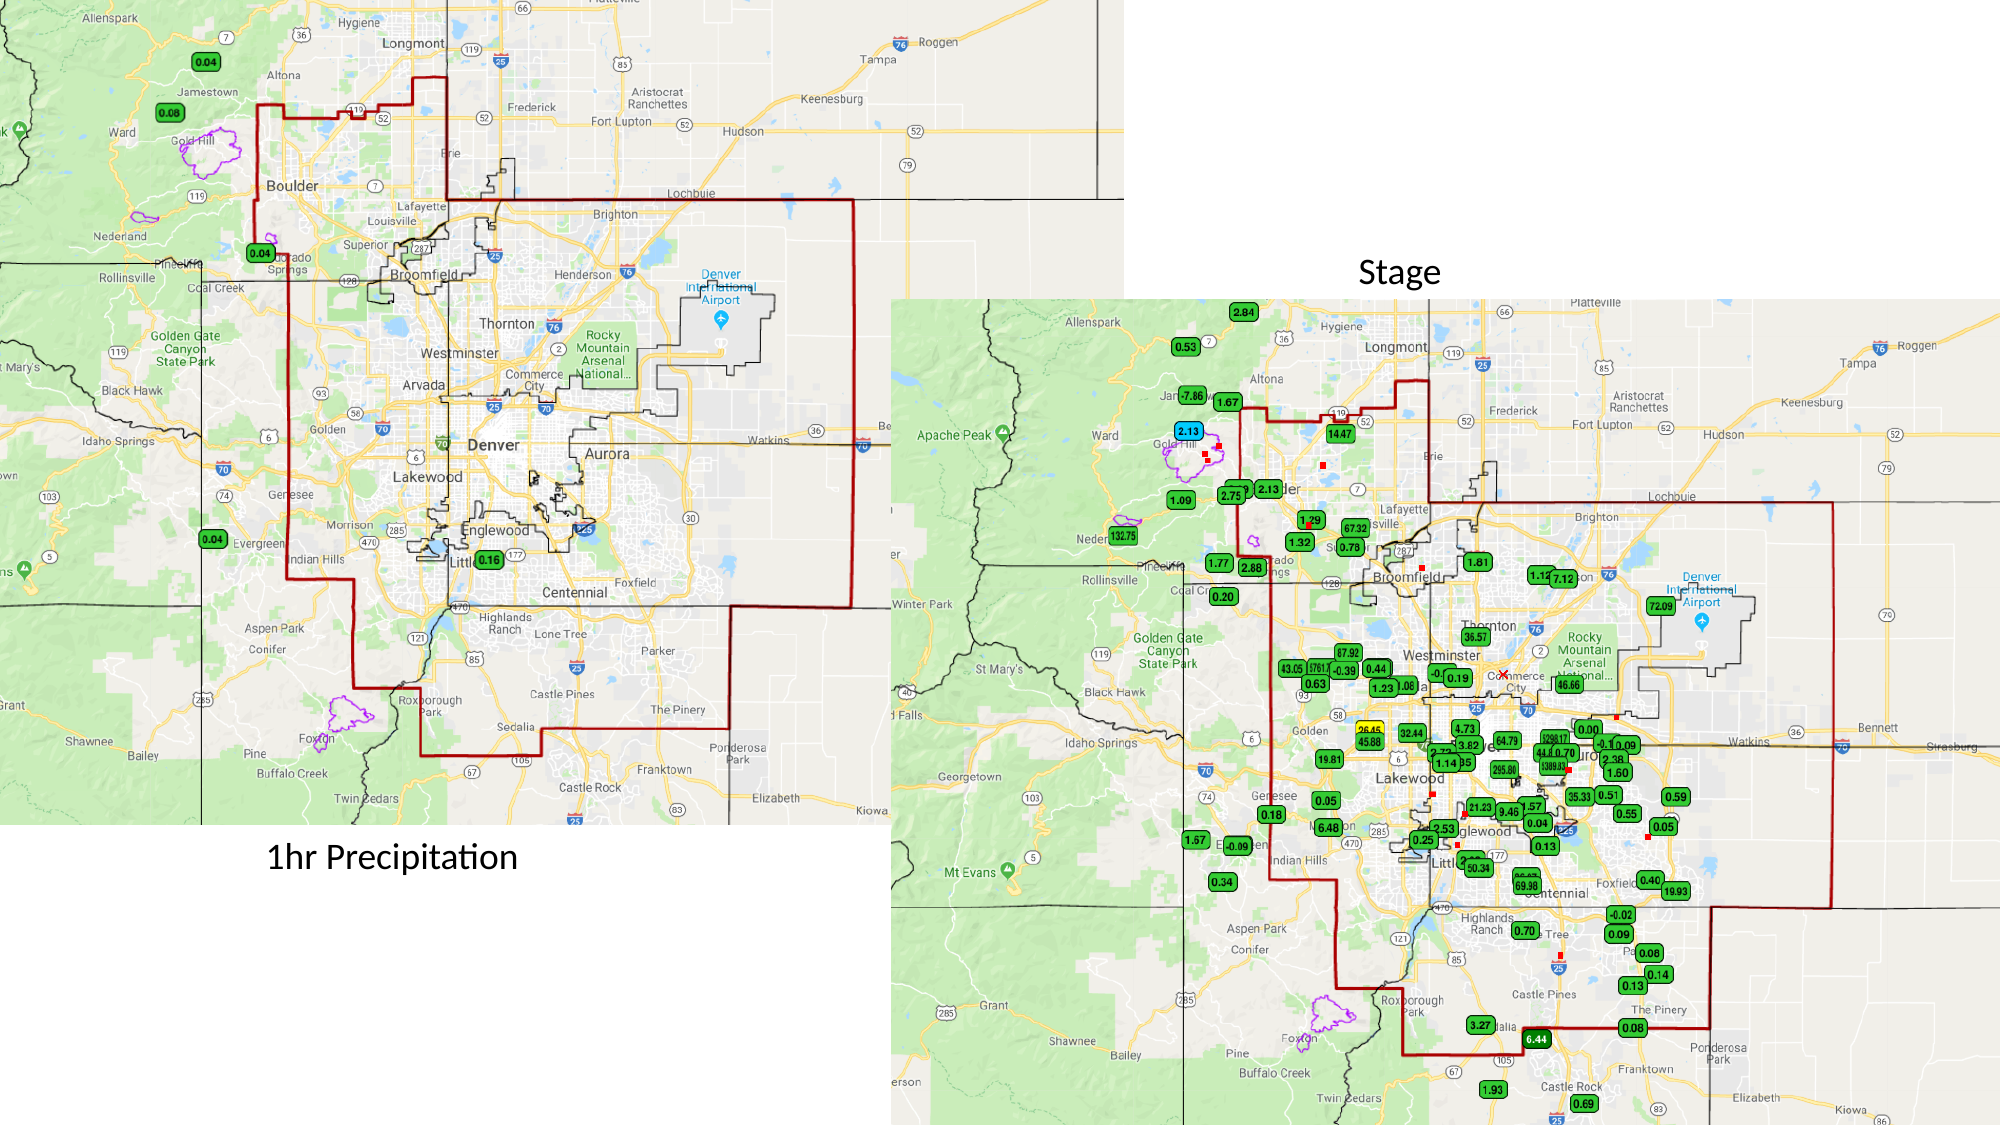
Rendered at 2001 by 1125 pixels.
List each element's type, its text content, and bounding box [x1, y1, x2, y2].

text_box Stage [1343, 239, 1457, 299]
picture [891, 299, 2000, 1125]
text_box 1hr Precipitation [250, 825, 534, 885]
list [0, 0, 1124, 825]
